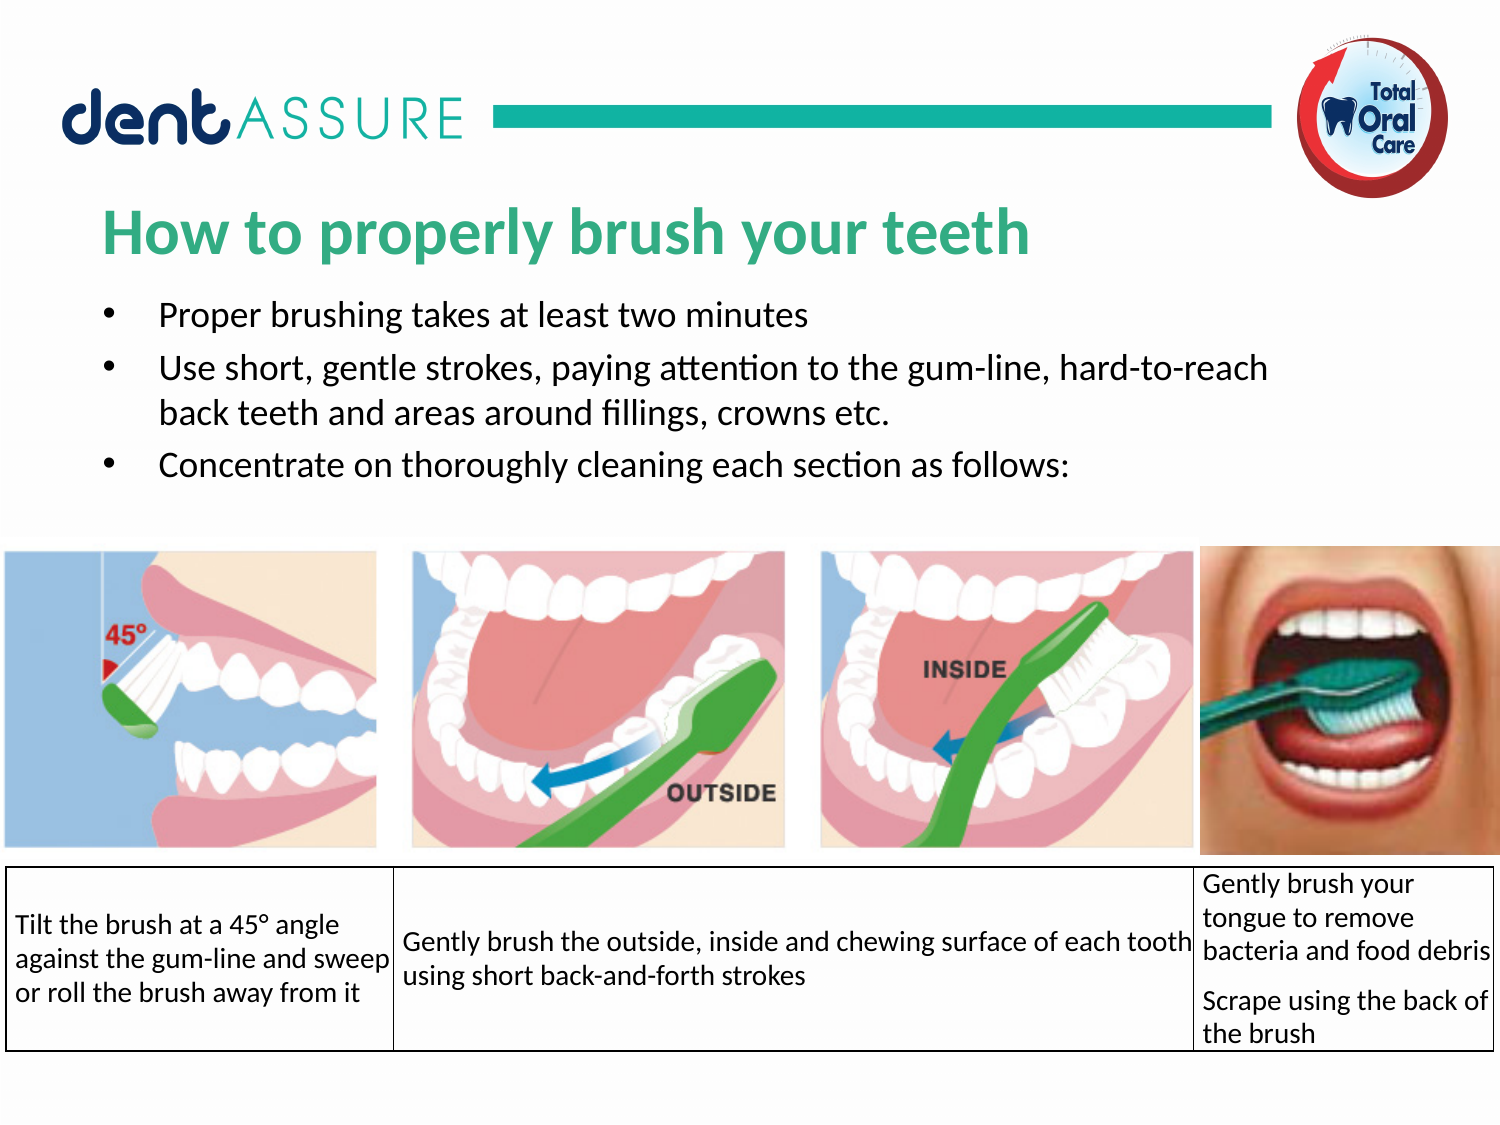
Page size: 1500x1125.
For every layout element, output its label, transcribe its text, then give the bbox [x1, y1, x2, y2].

table_header Gently brush your tongue to remove bacteria and food debris Scrape using the back of the brush [1194, 868, 1493, 1050]
list Proper brushing takes at least two minutes Use short, gentle strokes, paying attention to the gum-line, hard-to-reach back teeth and areas around fillings, crowns etc. Concentrate on thoroughly cleaning each section as follows: [87, 282, 1363, 513]
table_header Gently brush the outside, inside and chewing surface of each tooth using short back-and-forth strokes [394, 868, 1193, 1050]
title How to properly brush your teeth [87, 162, 1200, 282]
picture [0, 0, 1500, 1125]
table_header Tilt the brush at a 45° angle against the gum-line and sweep or roll the brush away from it [7, 868, 393, 1050]
